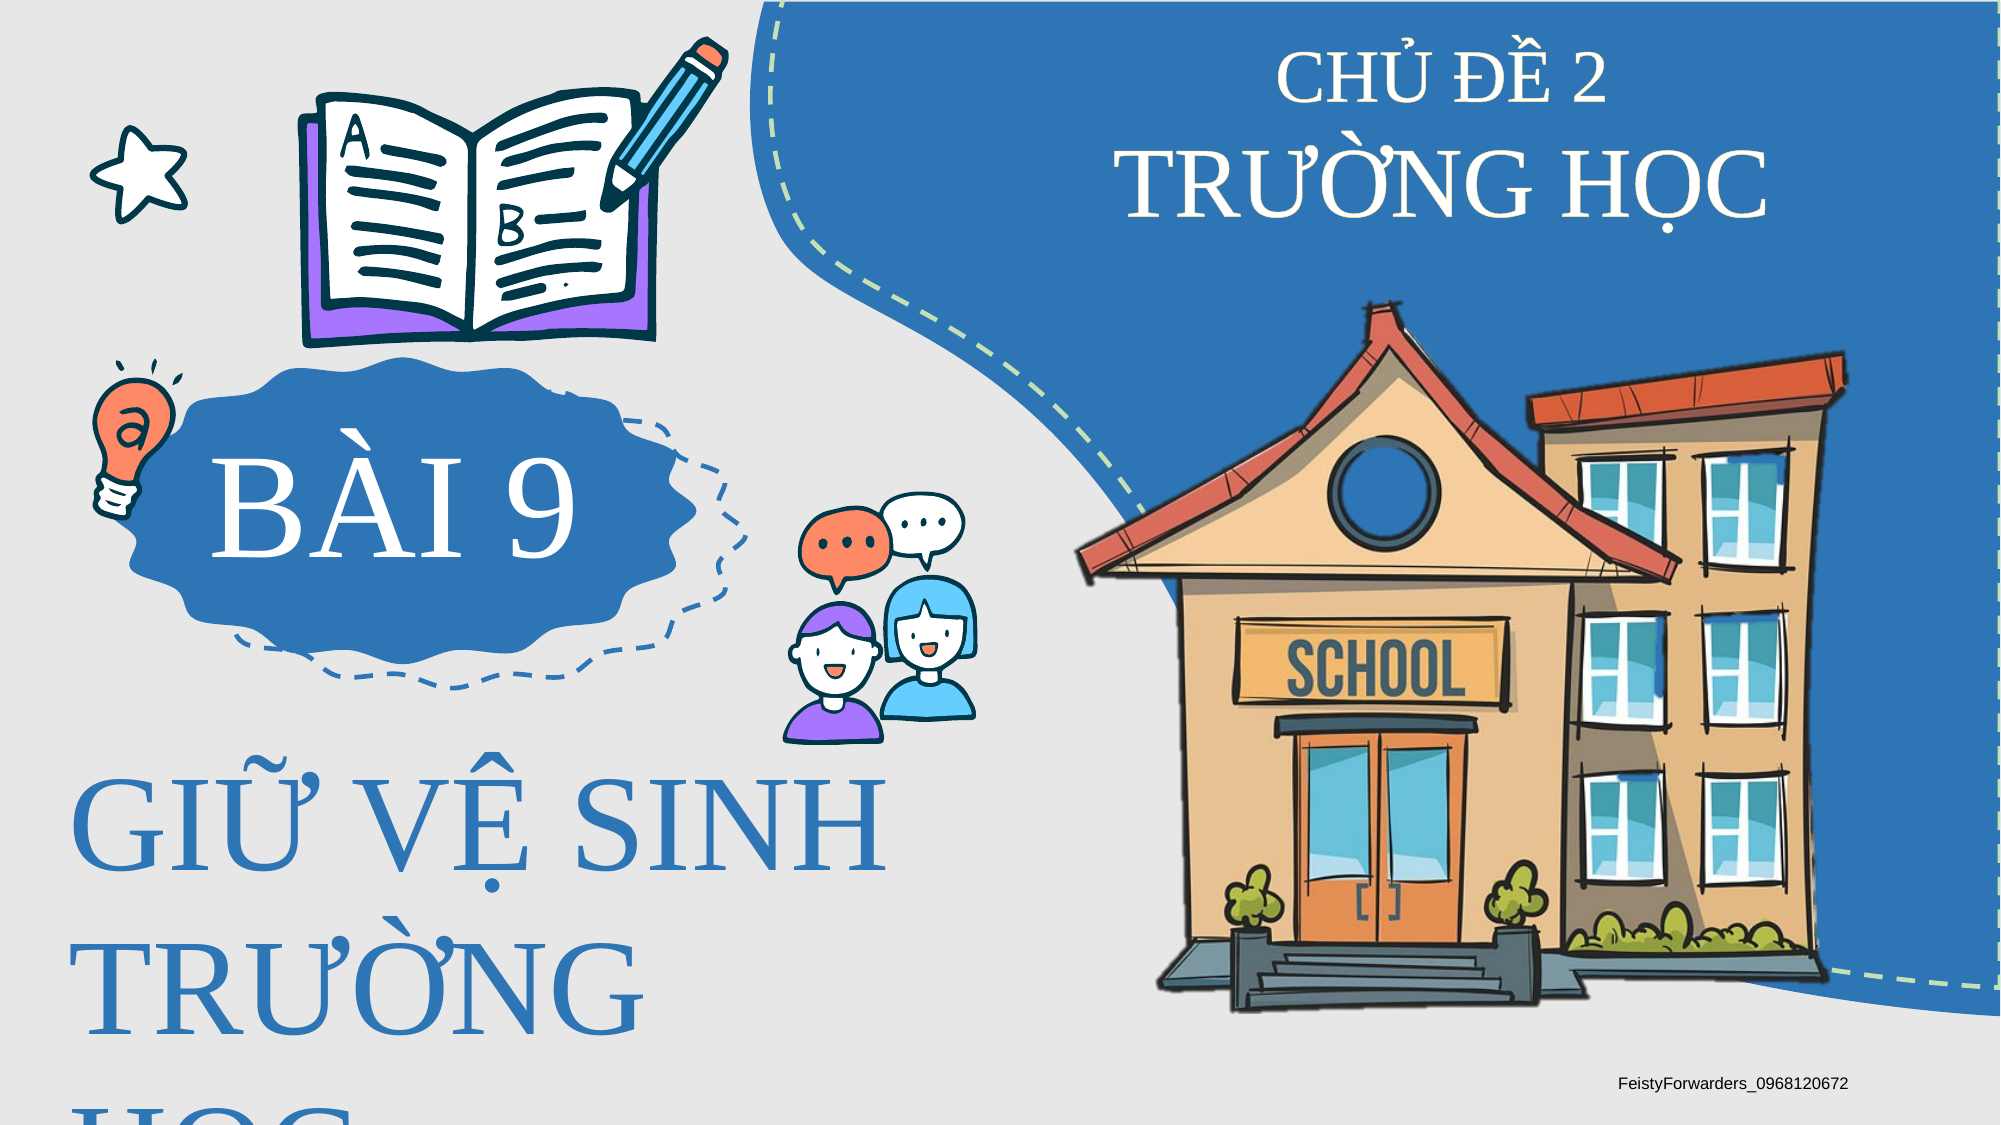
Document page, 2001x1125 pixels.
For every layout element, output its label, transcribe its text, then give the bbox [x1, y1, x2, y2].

text_box [92, 128, 185, 222]
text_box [782, 491, 973, 745]
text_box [297, 87, 662, 349]
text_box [87, 354, 170, 521]
text_box CHỦ ĐỀ 2 TRƯỜNG HỌC [852, 19, 2000, 245]
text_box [599, 36, 730, 215]
text_box BÀI 9 [105, 399, 684, 595]
picture [973, 299, 1950, 1014]
text_box GIỮ VỆ SINH TRƯỜNG HỌC [53, 725, 929, 1125]
